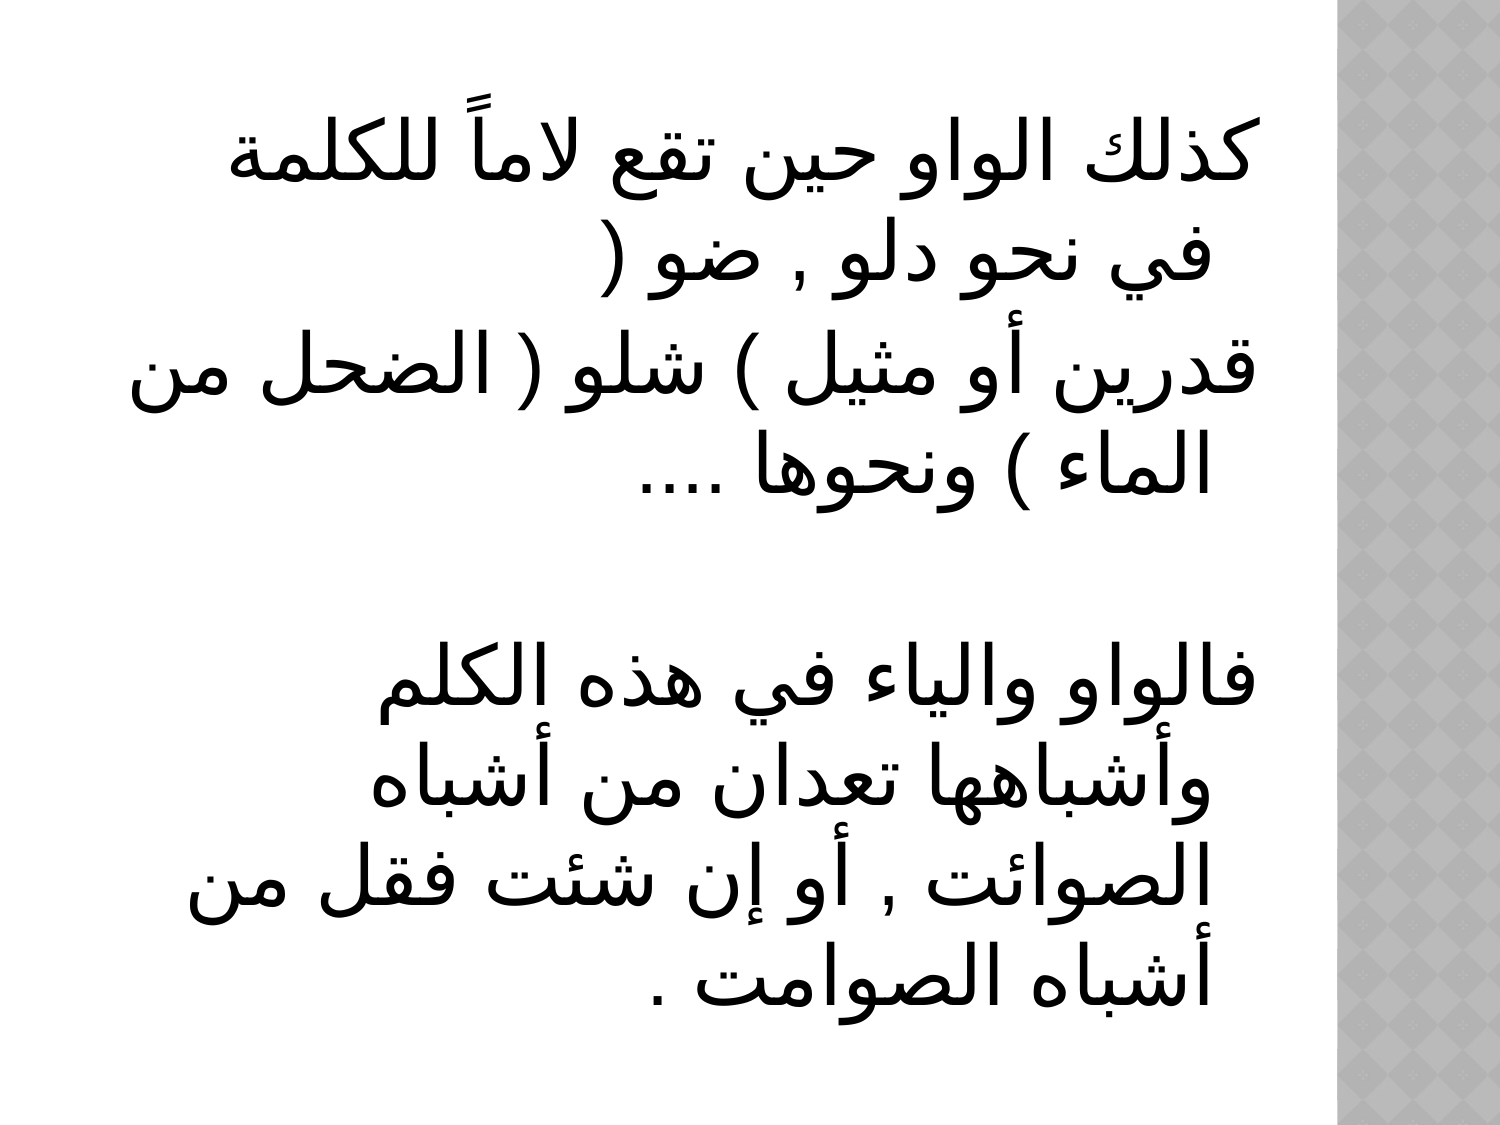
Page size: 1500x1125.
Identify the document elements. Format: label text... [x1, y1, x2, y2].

list كذلك الواو حين تقع لاماً للكلمة في نحو دلو , ضو ( قدرين أو مثيل ) شلو ( الضحل من الماء ) ونحوها .... فالواو والياء في هذه الكلم وأشباهها تعدان من أشباه الصوائت , أو إن شئت فقل من أشباه الصوامت . [88, 90, 1276, 885]
